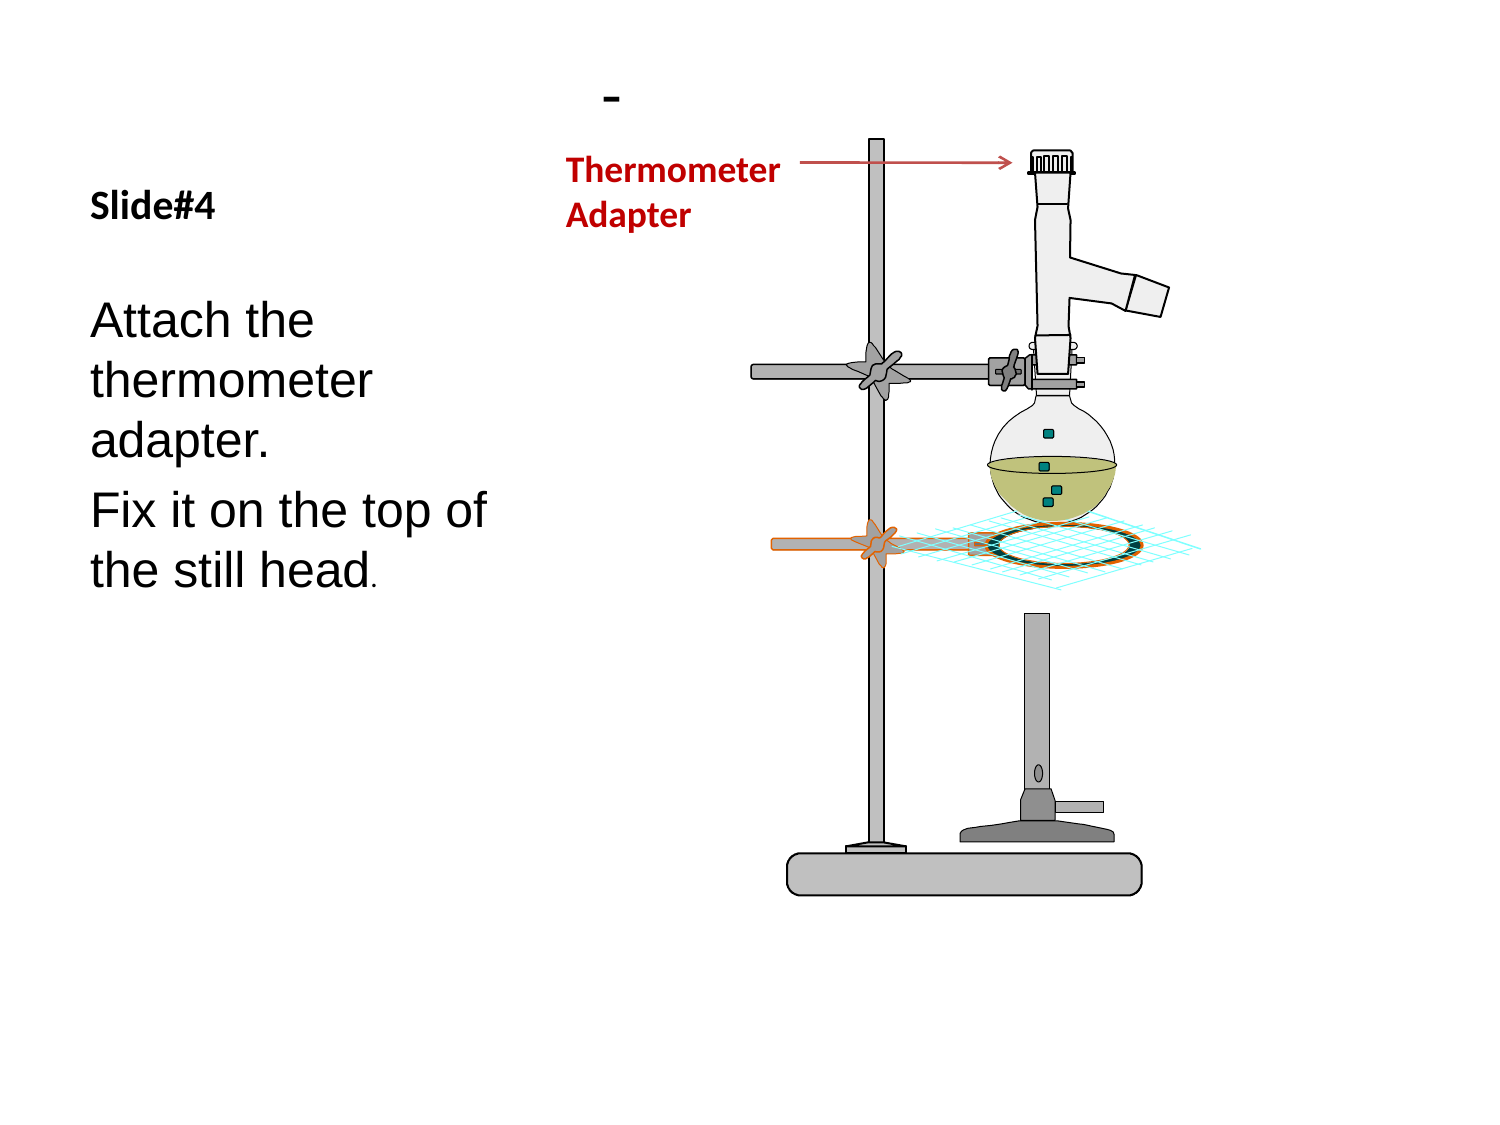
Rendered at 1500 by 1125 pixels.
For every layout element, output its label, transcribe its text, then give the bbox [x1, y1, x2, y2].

text_box Thermometer Adapter [550, 137, 747, 243]
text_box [749, 137, 1203, 898]
list Attach the thermometer adapter. Fix it on the top of the still head. [75, 235, 569, 1005]
title Slide#4 [75, 44, 569, 235]
list - [586, 44, 1425, 1005]
